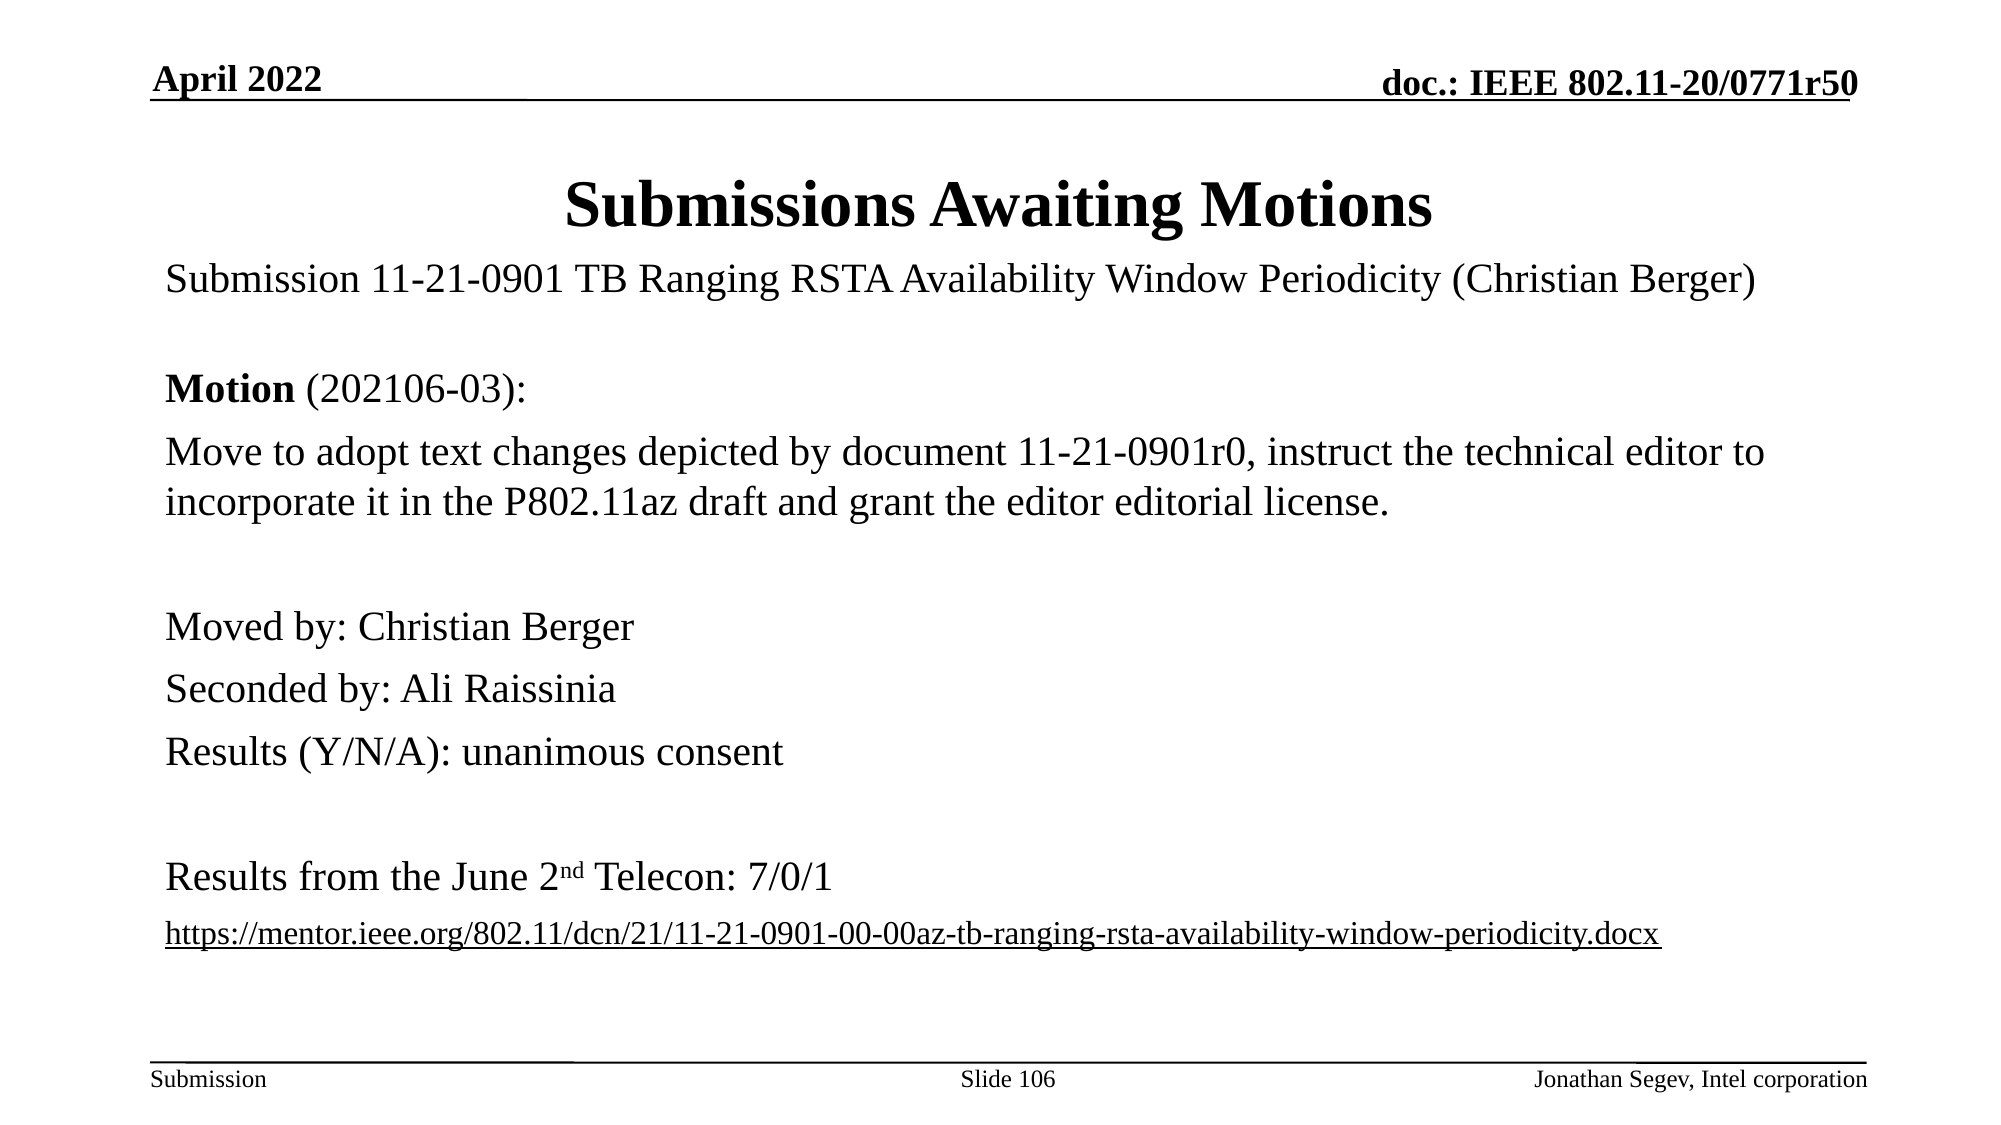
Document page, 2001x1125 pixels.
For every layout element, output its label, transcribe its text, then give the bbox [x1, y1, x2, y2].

slide_number Slide 106 [950, 1061, 1067, 1123]
title Submissions Awaiting Motions [149, 112, 1850, 243]
footer Jonathan Segev, Intel corporation [1171, 1061, 1869, 1093]
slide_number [152, 54, 563, 100]
list Submission 11-21-0901 TB Ranging RSTA Availability Window Periodicity (Christian Berger) Motion (202106-03): Move to adopt text changes depicted by document 11-21-0901r0, instruct the technical editor to incorporate it in the P802.11az draft and grant the editor editorial license. Moved by: Christian Berger Seconded by: Ali Raissinia Results (Y/N/A): unanimous consent Results from the June 2nd Telecon: 7/0/1 https://mentor.ieee.org/802.11/dcn/21/11-21-0901-00-00az-tb-ranging-rsta-availability-window-periodicity.docx [149, 243, 1850, 1000]
